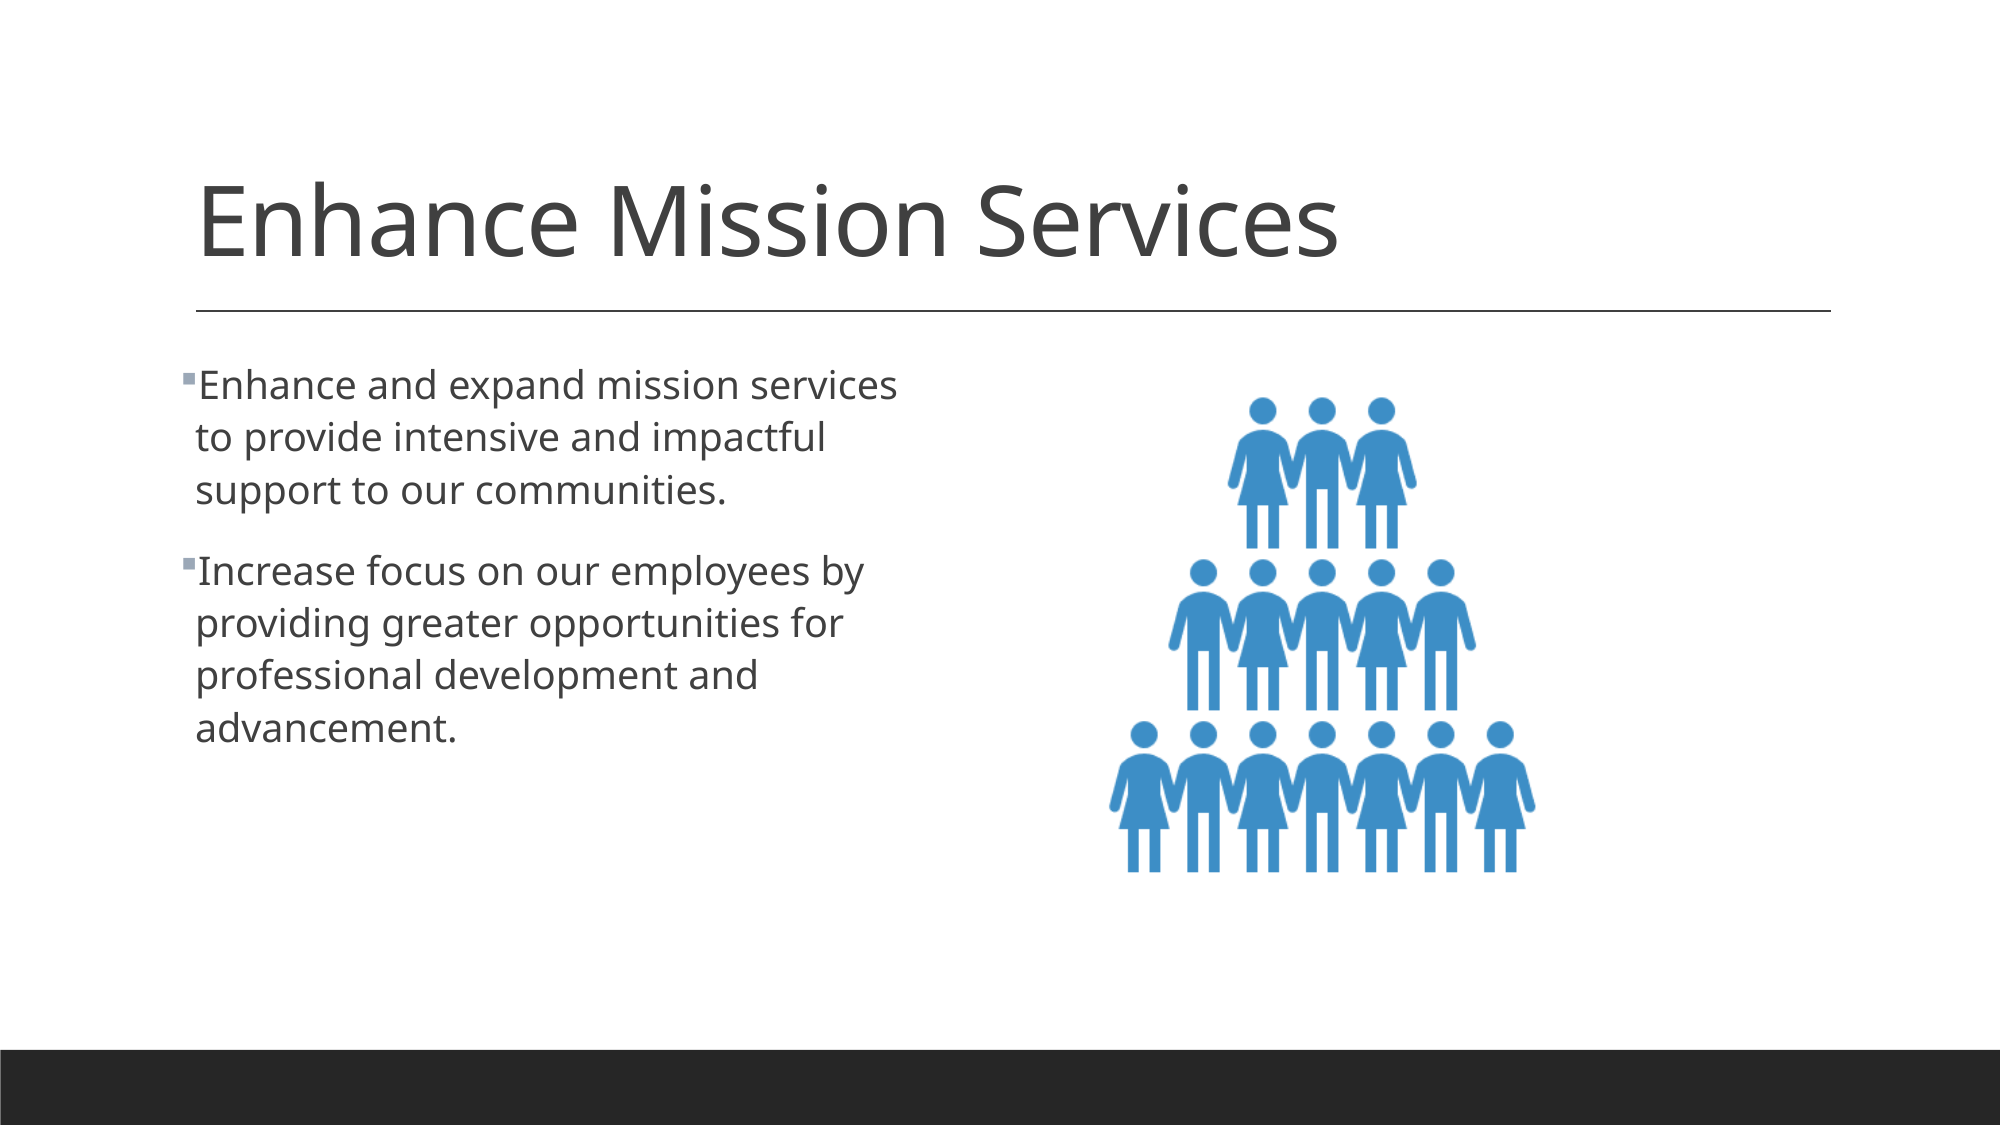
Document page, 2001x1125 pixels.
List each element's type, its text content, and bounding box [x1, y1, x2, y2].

list Enhance and expand mission services to provide intensive and impactful support to our communities. Increase focus on our employees by providing greater opportunities for professional development and advancement. [180, 347, 942, 963]
title Enhance Mission Services [180, 47, 1830, 285]
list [1058, 376, 1576, 894]
